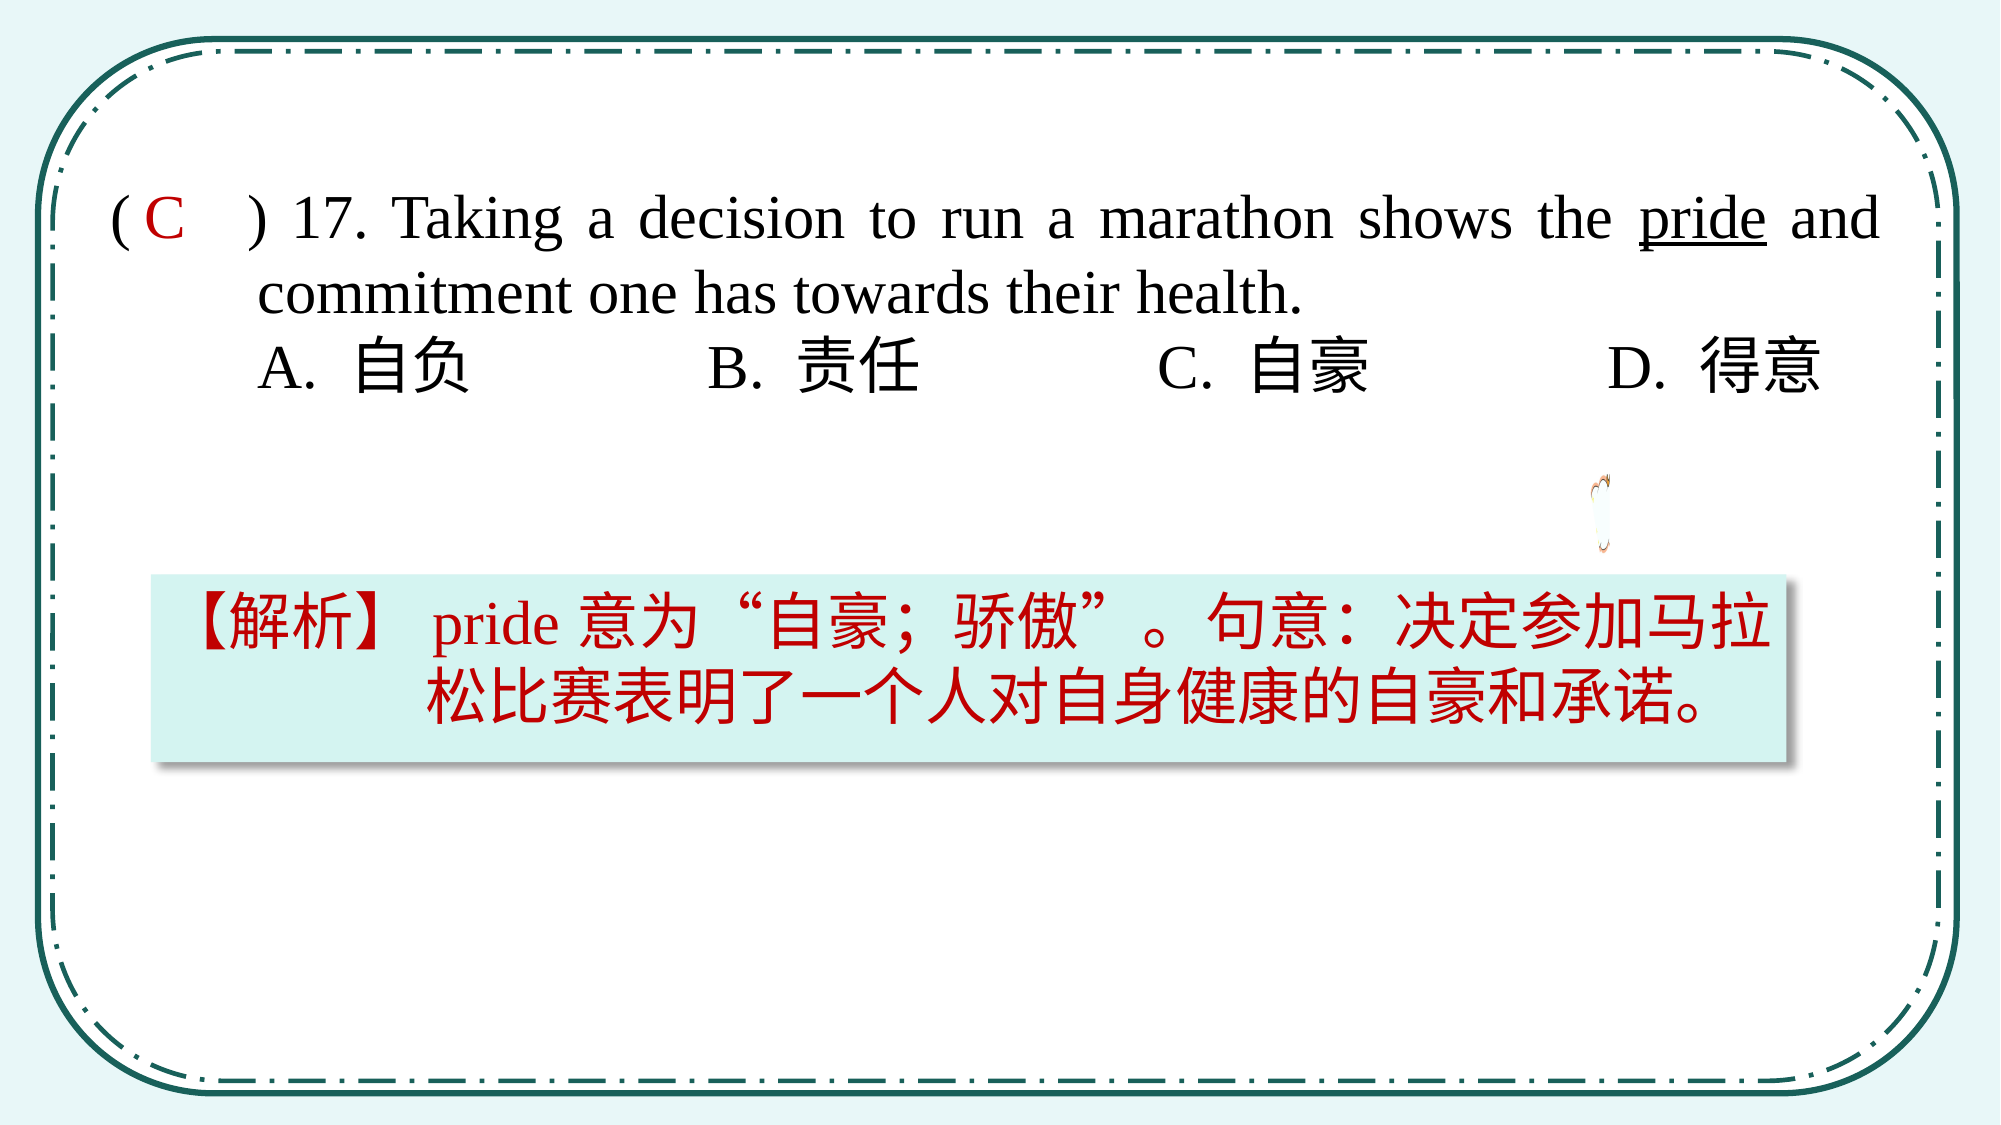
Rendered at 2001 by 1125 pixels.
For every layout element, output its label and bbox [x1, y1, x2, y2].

text_box [37, 38, 1958, 1094]
picture [0, 0, 2000, 1125]
